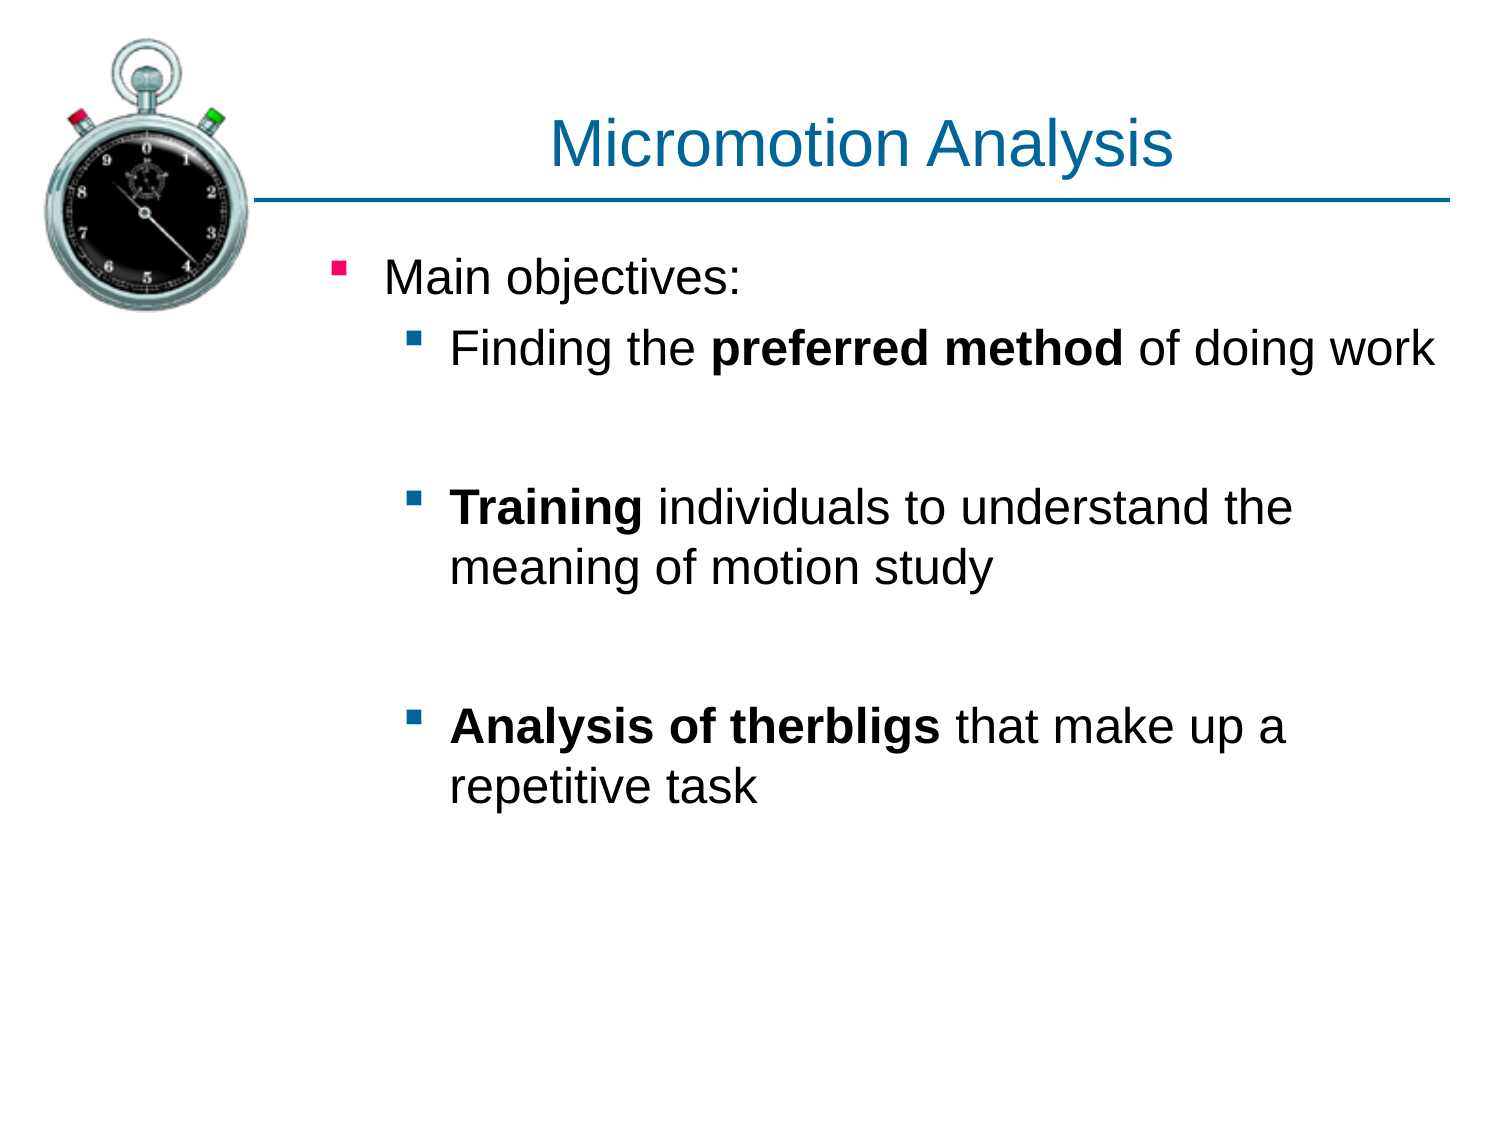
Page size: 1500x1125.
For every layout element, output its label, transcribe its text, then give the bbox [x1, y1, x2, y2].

title Micromotion Analysis [275, 37, 1450, 188]
picture [37, 37, 254, 313]
list Main objectives: Finding the preferred method of doing work Training individuals to understand the meaning of motion study Analysis of therbligs that make up a repetitive task [312, 237, 1475, 975]
